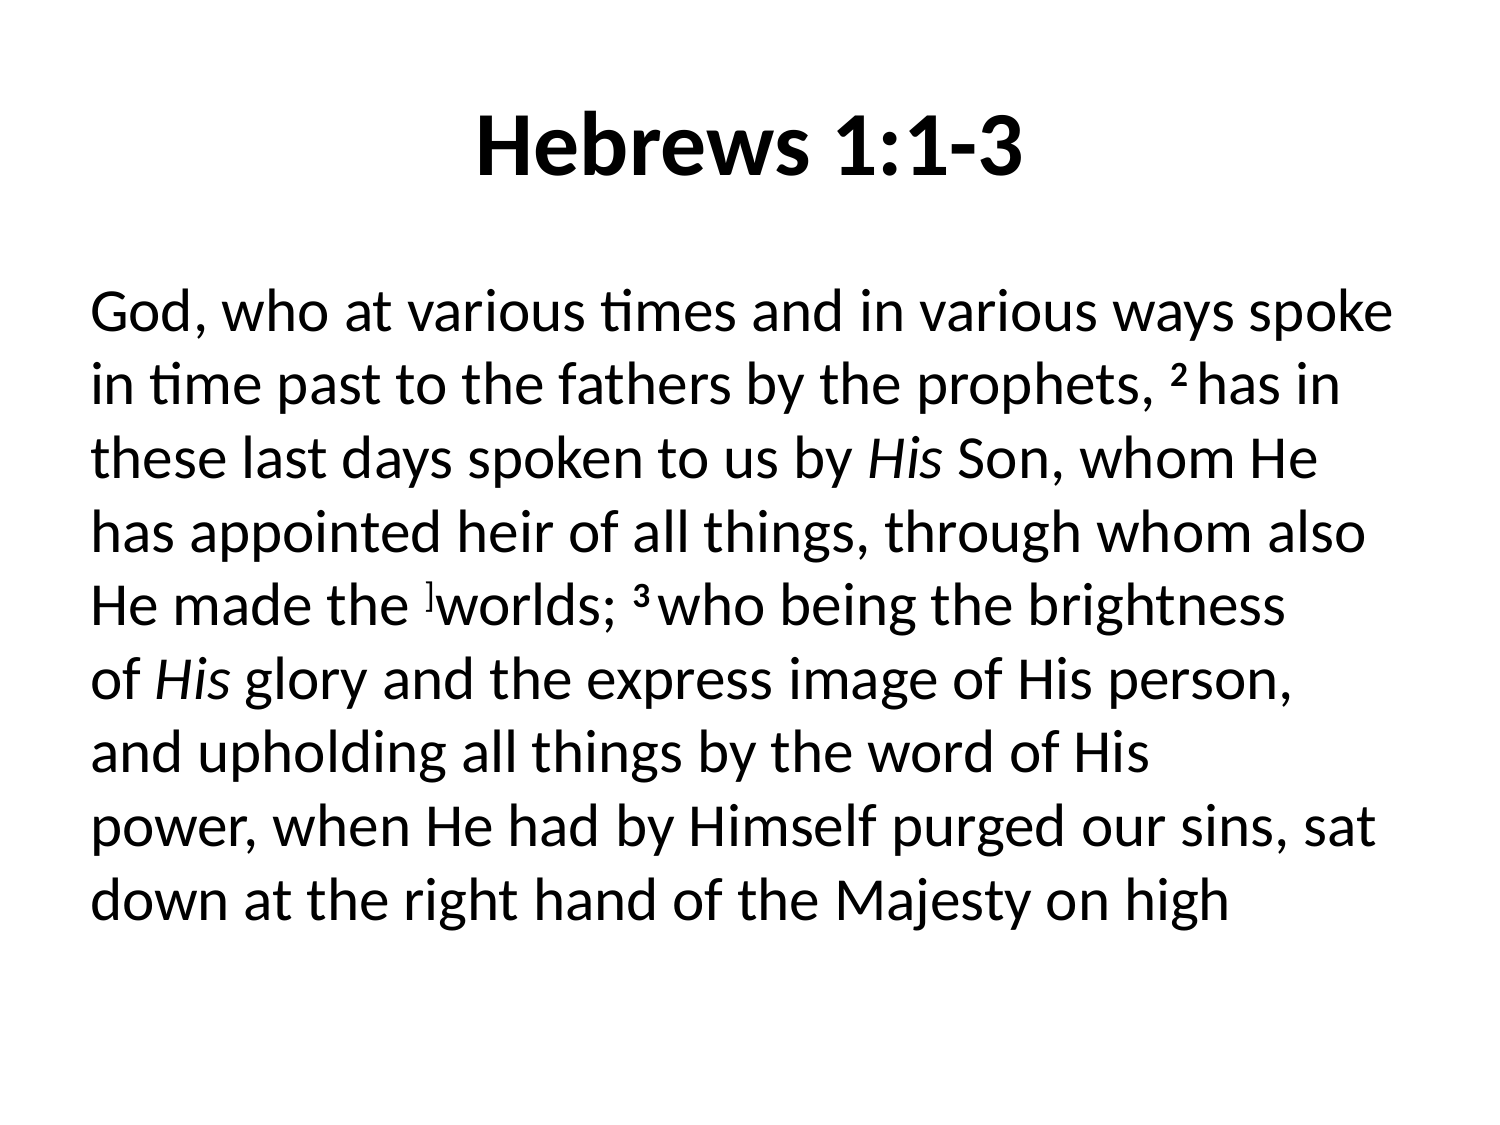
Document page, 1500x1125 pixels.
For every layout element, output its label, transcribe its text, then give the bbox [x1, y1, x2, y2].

list God, who at various times and in various ways spoke in time past to the fathers by the prophets, 2 has in these last days spoken to us by His Son, whom He has appointed heir of all things, through whom also He made the ]worlds; 3 who being the brightness of His glory and the express image of His person, and upholding all things by the word of His power, when He had by Himself purged our sins, sat down at the right hand of the Majesty on high [75, 262, 1425, 1005]
title Hebrews 1:1-3 [75, 45, 1425, 233]
